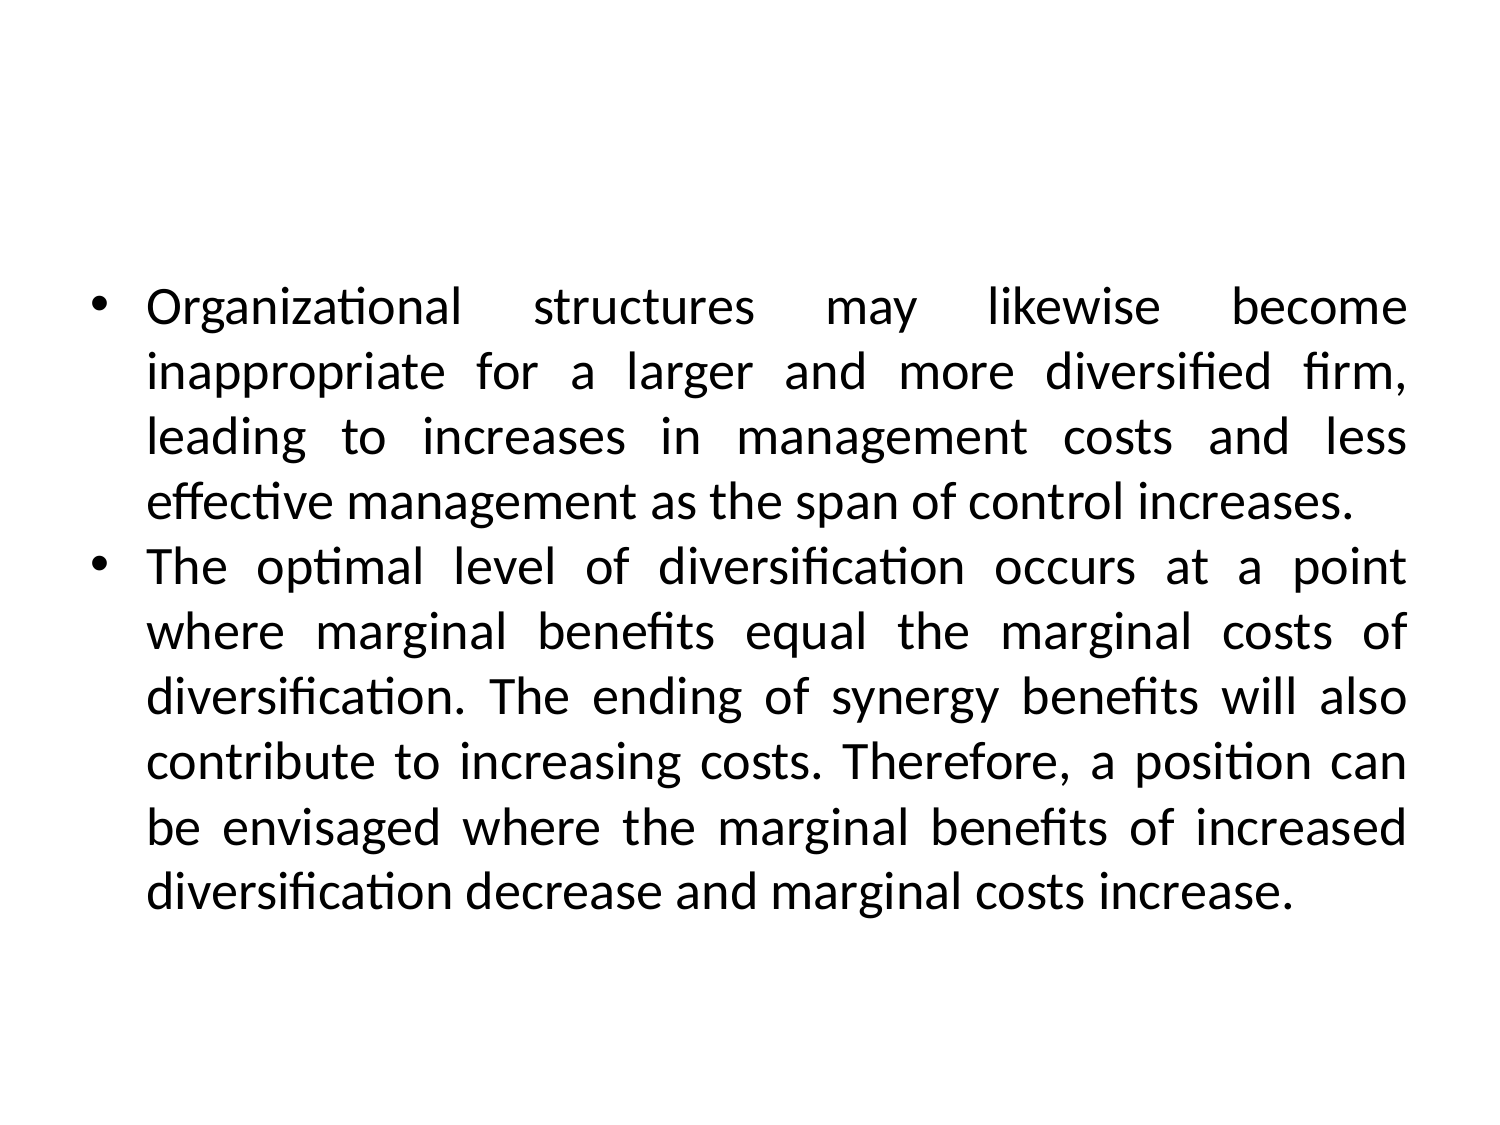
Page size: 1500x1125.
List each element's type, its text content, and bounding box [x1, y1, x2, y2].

list Organizational structures may likewise become inappropriate for a larger and more diversified firm, leading to increases in management costs and less effective management as the span of control increases. The optimal level of diversification occurs at a point where marginal benefits equal the marginal costs of diversification. The ending of synergy benefits will also contribute to increasing costs. Therefore, a position can be envisaged where the marginal benefits of increased diversification decrease and marginal costs increase. [75, 262, 1425, 1005]
